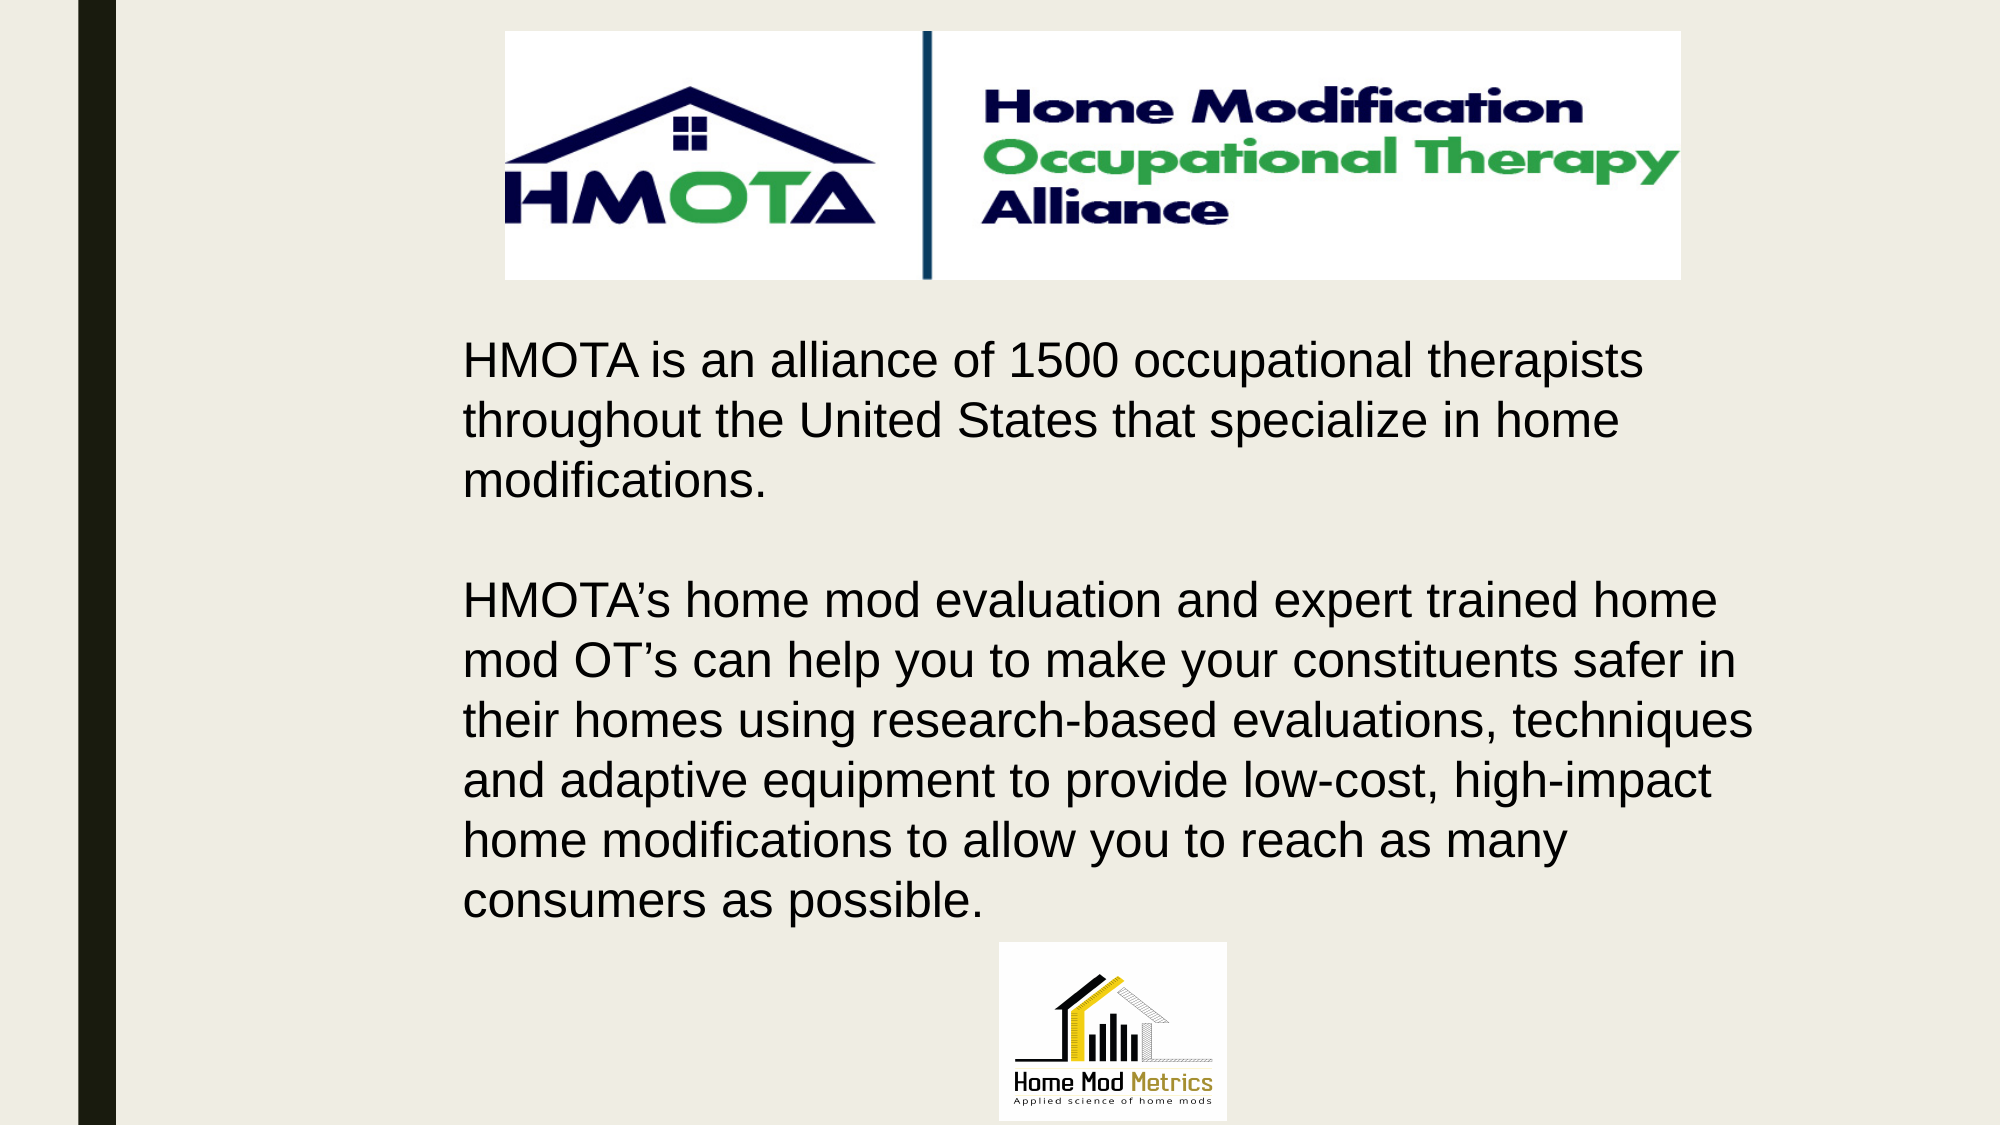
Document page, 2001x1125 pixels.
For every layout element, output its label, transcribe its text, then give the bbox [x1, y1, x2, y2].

picture [505, 31, 1681, 280]
text_box HMOTA is an alliance of 1500 occupational therapists throughout the United States that specialize in home modifications. HMOTA’s home mod evaluation and expert trained home mod OT’s can help you to make your constituents safer in their homes using research-based evaluations, techniques and adaptive equipment to provide low-cost, high-impact home modifications to allow you to reach as many consumers as possible. [447, 319, 1822, 935]
picture [999, 942, 1228, 1121]
